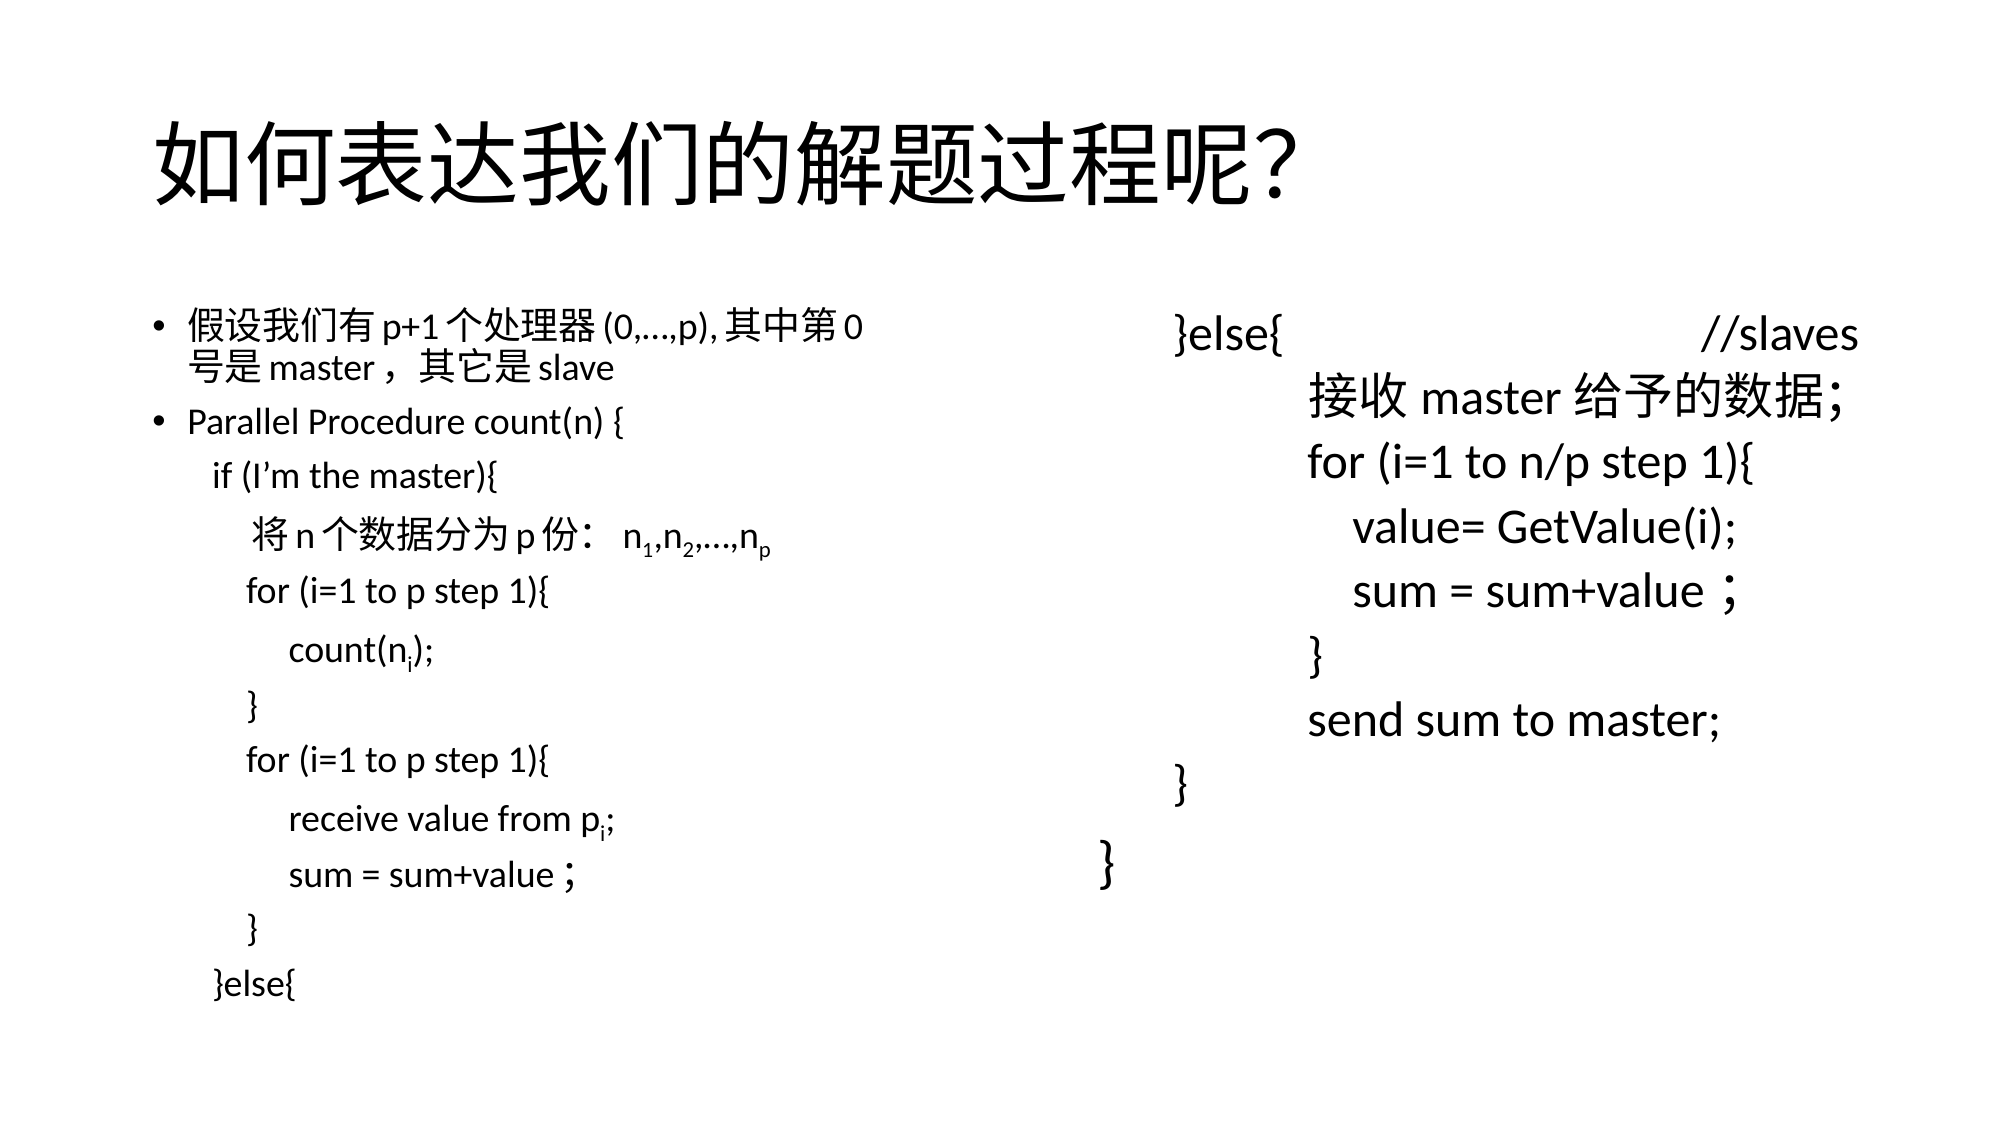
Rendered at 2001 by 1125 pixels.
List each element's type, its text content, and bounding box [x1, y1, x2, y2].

title 如何表达我们的解题过程呢？ [137, 59, 1863, 278]
text_box }else{ //slaves 接收master给予的数据； for (i=1 to n/p step 1){ value= GetValue(i); sum = sum+value； } send sum to master; } } [1082, 299, 1922, 1014]
list 假设我们有p+1个处理器(0,…,p),其中第0号是master，其它是slave Parallel Procedure count(n) { if (I’m the master){ 将n个数据分为p份：n1,n2,…,np for (i=1 to p step 1){ count(ni); } for (i=1 to p step 1){ receive value from pi; sum = sum+value； } }else{ [137, 299, 918, 1014]
